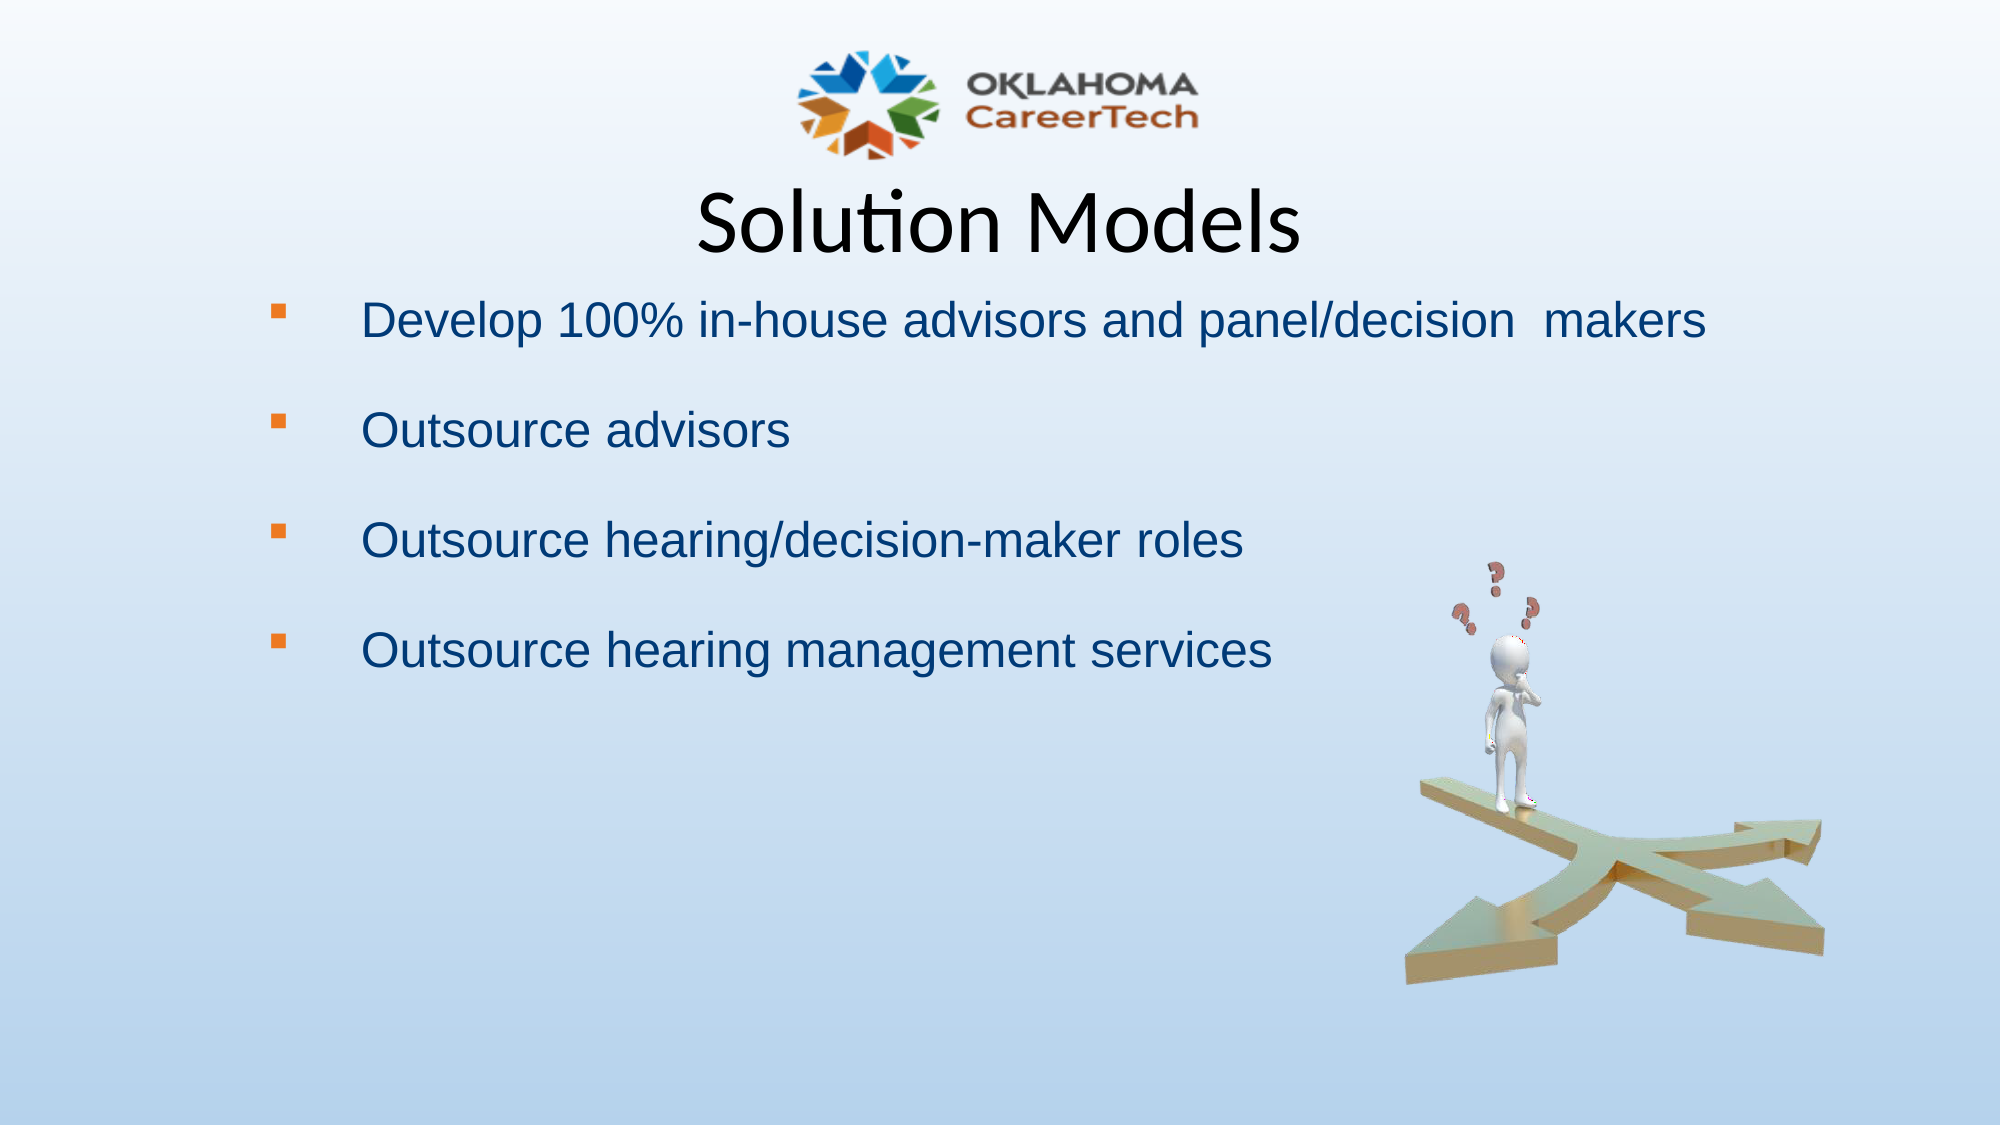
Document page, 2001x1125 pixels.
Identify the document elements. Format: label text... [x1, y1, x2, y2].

subtitle Develop 100% in-house advisors and panel/decision makers Outsource advisors Outsource hearing/decision-maker roles Outsource hearing management services [249, 279, 1750, 1063]
text_box [1402, 560, 1826, 988]
title Solution Models [249, 46, 1750, 279]
picture [789, 46, 1211, 168]
